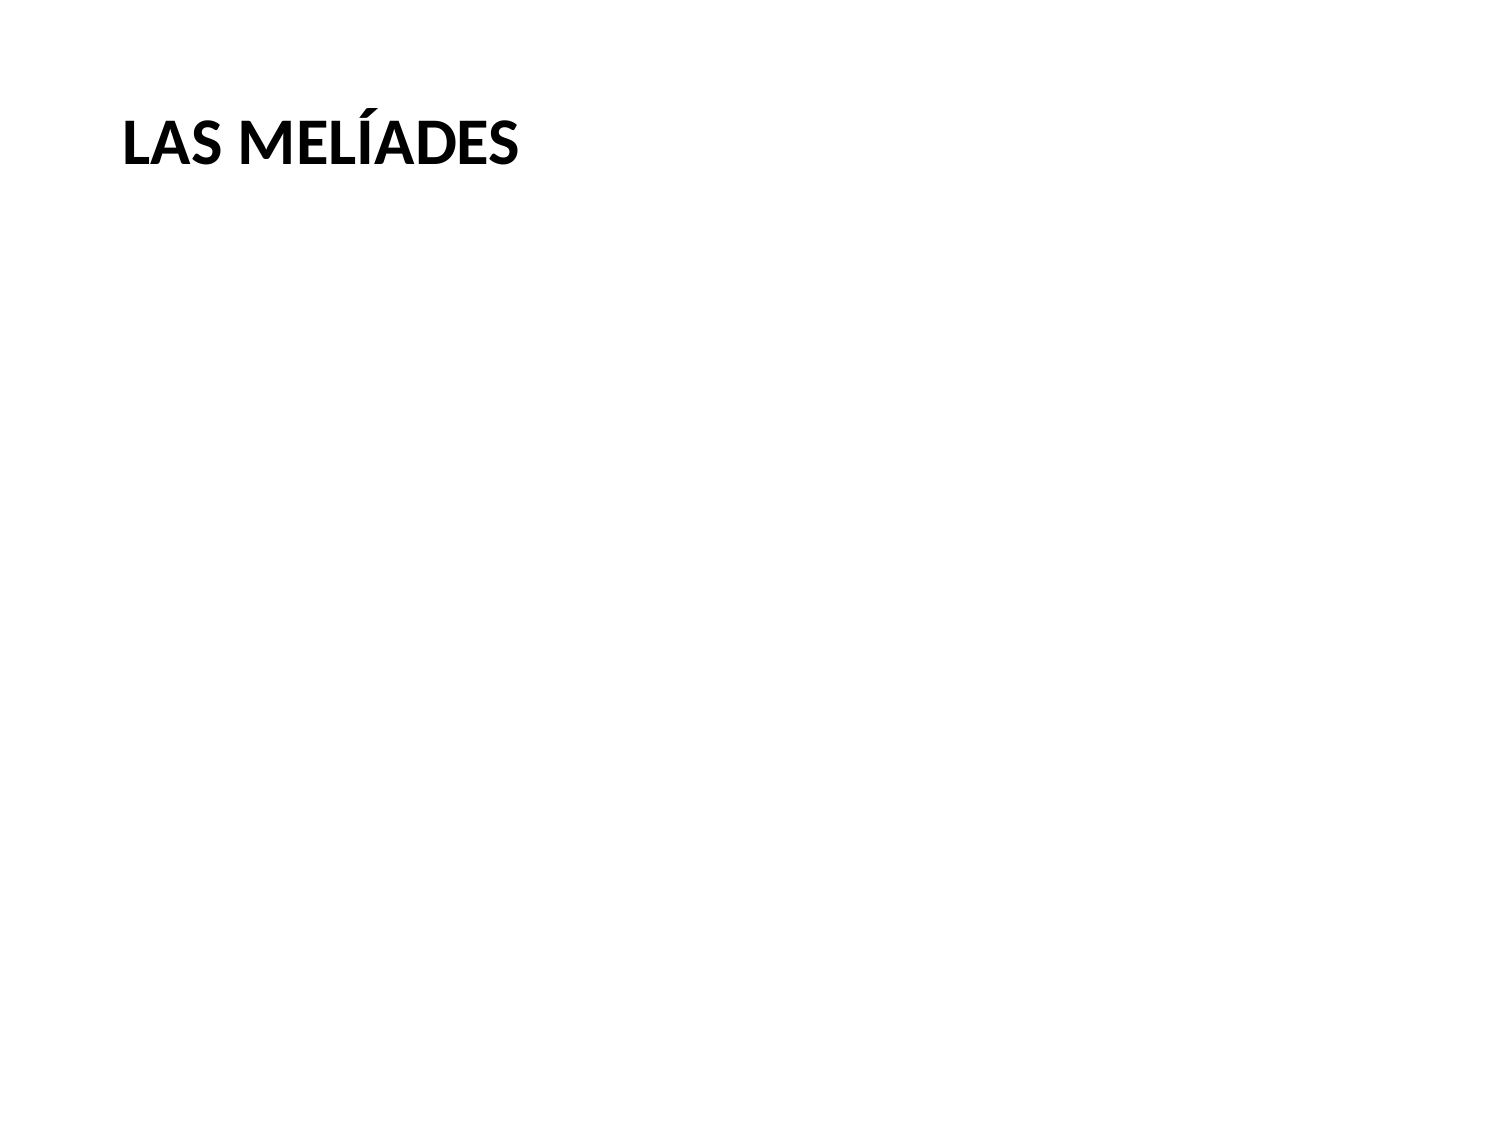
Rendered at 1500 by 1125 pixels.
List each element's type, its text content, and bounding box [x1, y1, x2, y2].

title LAS MELÍADES [75, 44, 569, 236]
